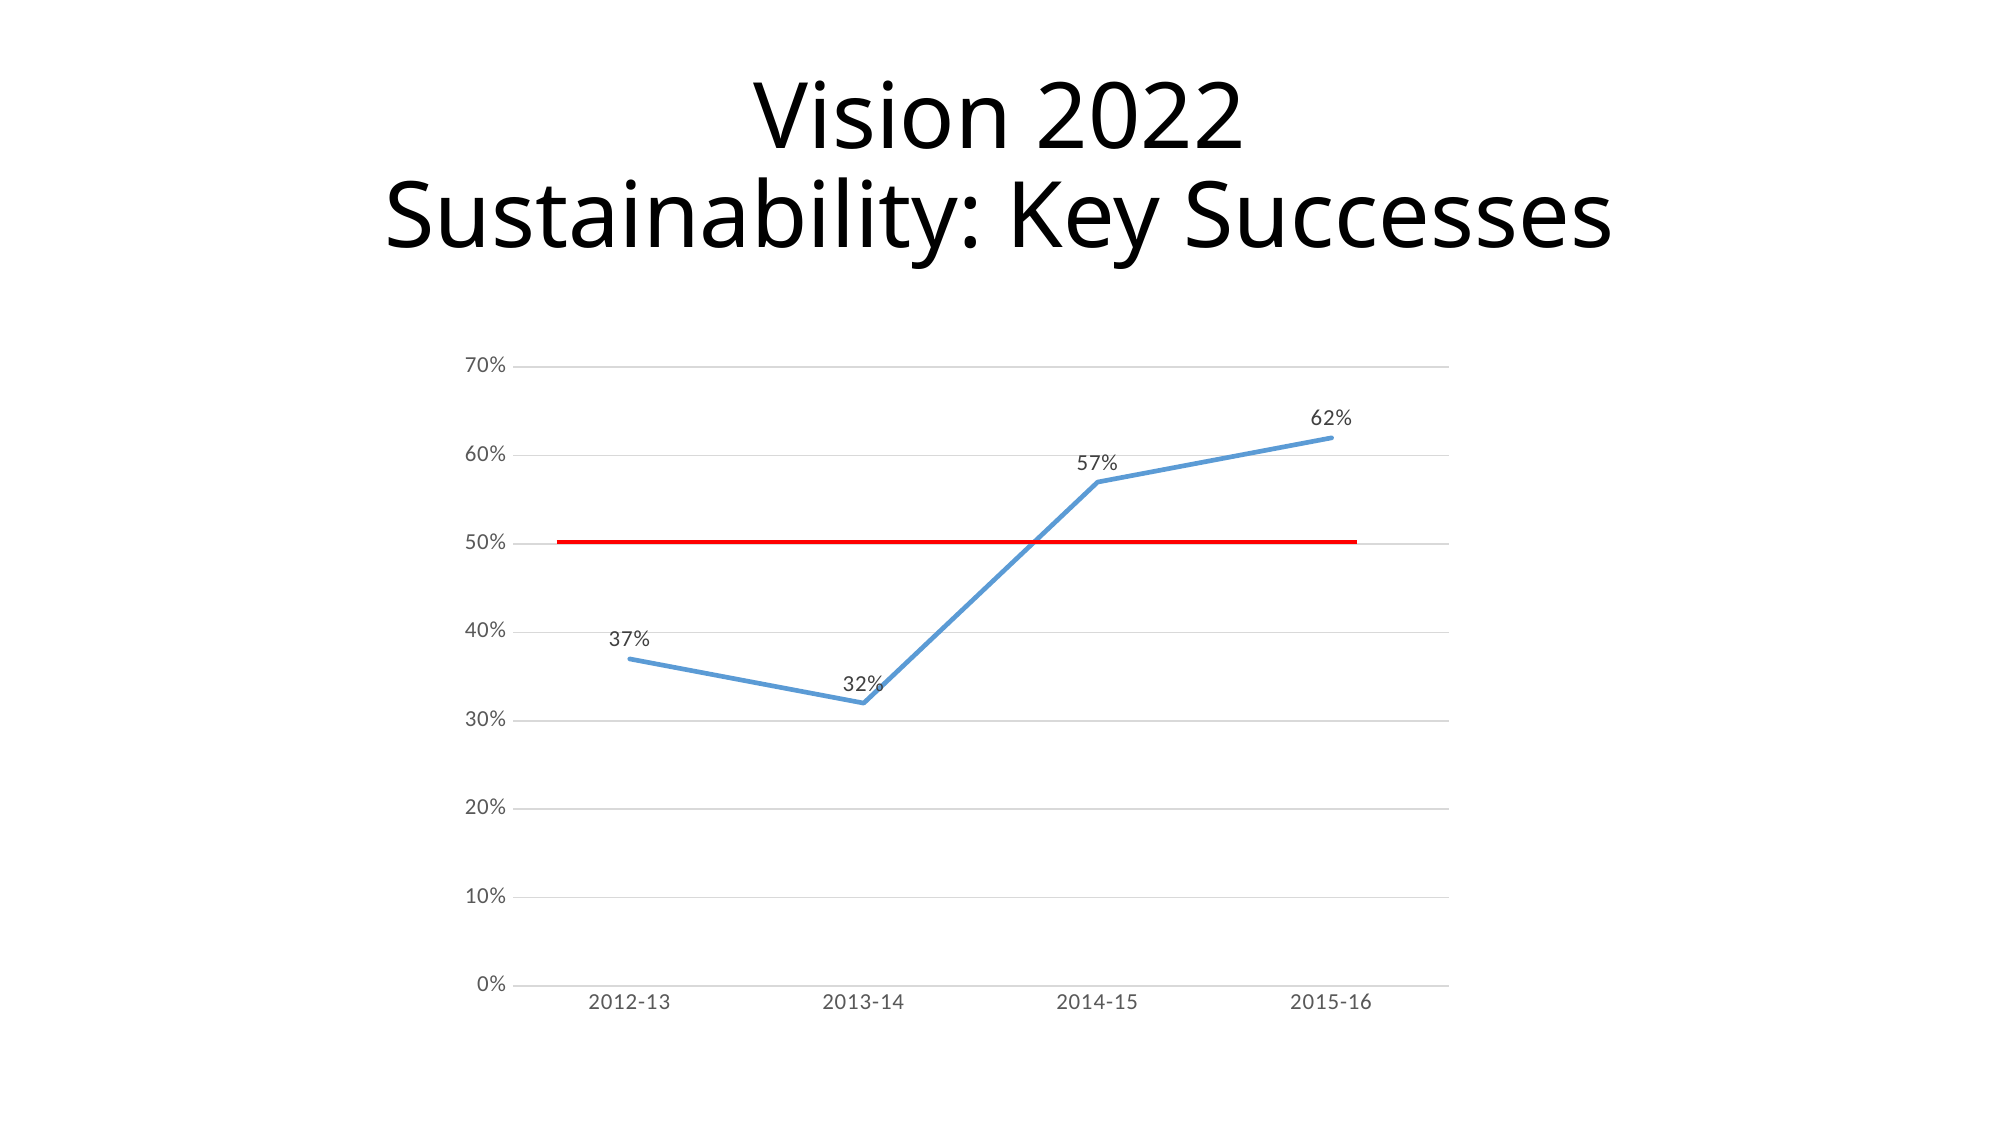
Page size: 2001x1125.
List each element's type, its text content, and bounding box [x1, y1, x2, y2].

chart [444, 341, 1470, 1030]
title Vision 2022 Sustainability: Key Successes [137, 59, 1863, 278]
